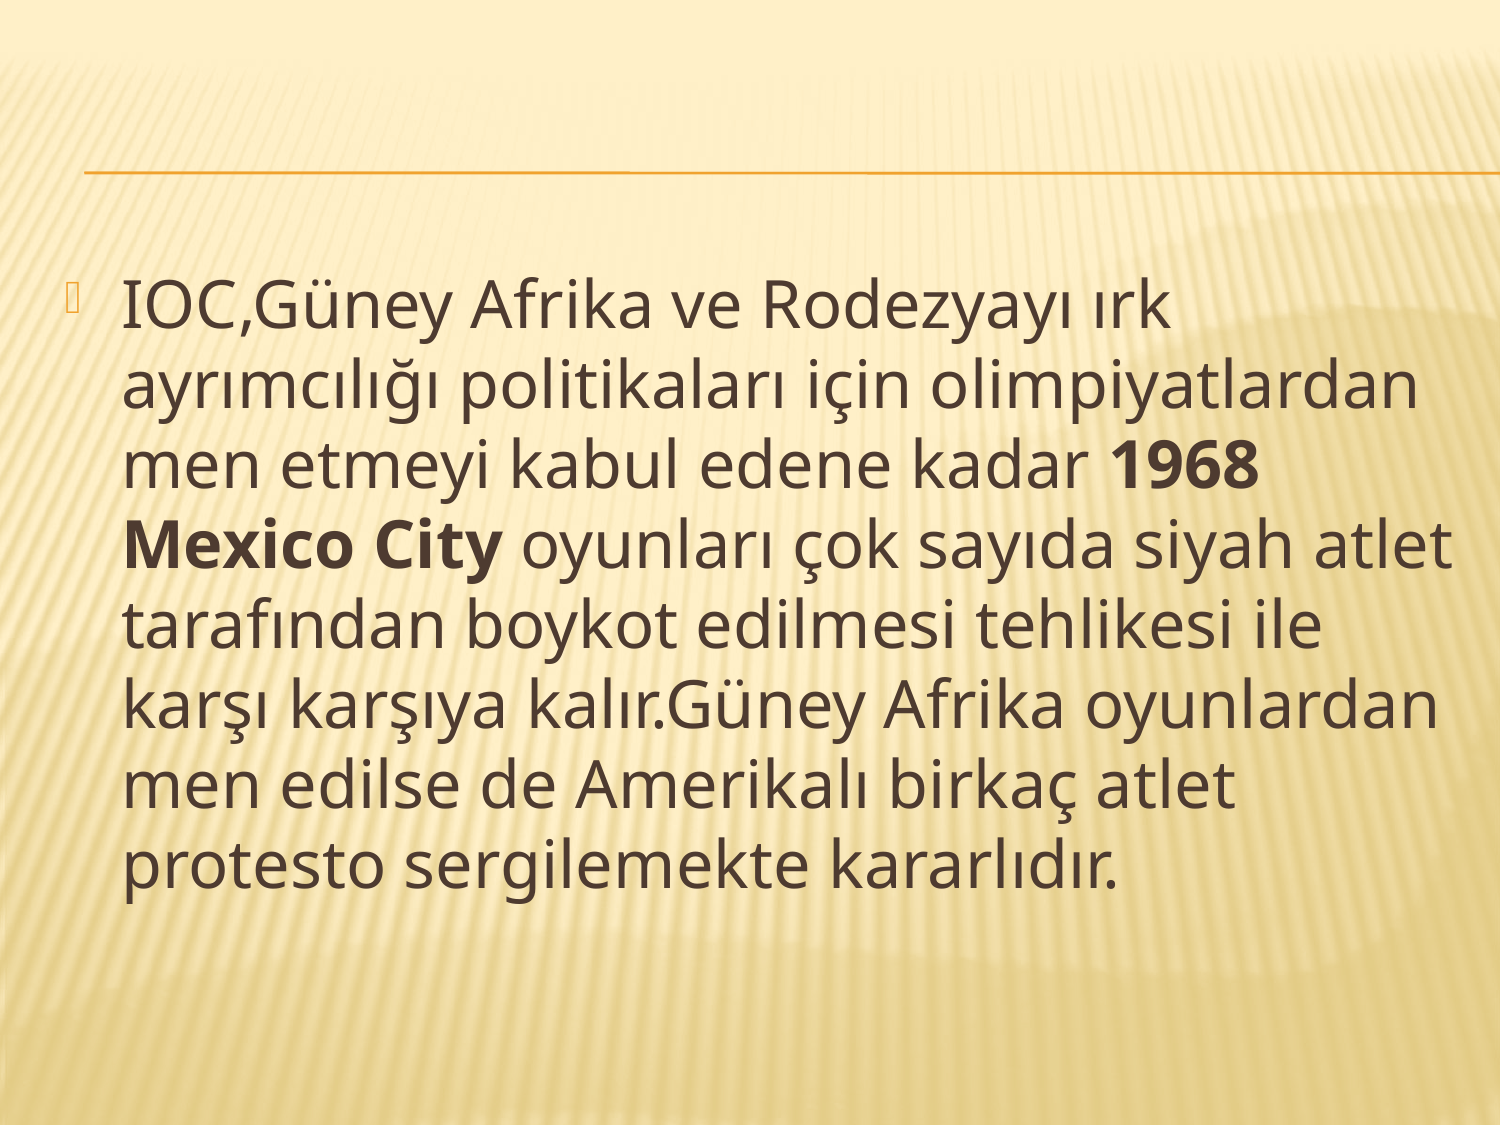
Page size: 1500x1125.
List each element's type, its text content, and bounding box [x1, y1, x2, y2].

list IOC,Güney Afrika ve Rodezyayı ırk ayrımcılığı politikaları için olimpiyatlardan men etmeyi kabul edene kadar 1968 Mexico City oyunları çok sayıda siyah atlet tarafından boykot edilmesi tehlikesi ile karşı karşıya kalır.Güney Afrika oyunlardan men edilse de Amerikalı birkaç atlet protesto sergilemekte kararlıdır. [50, 254, 1475, 998]
